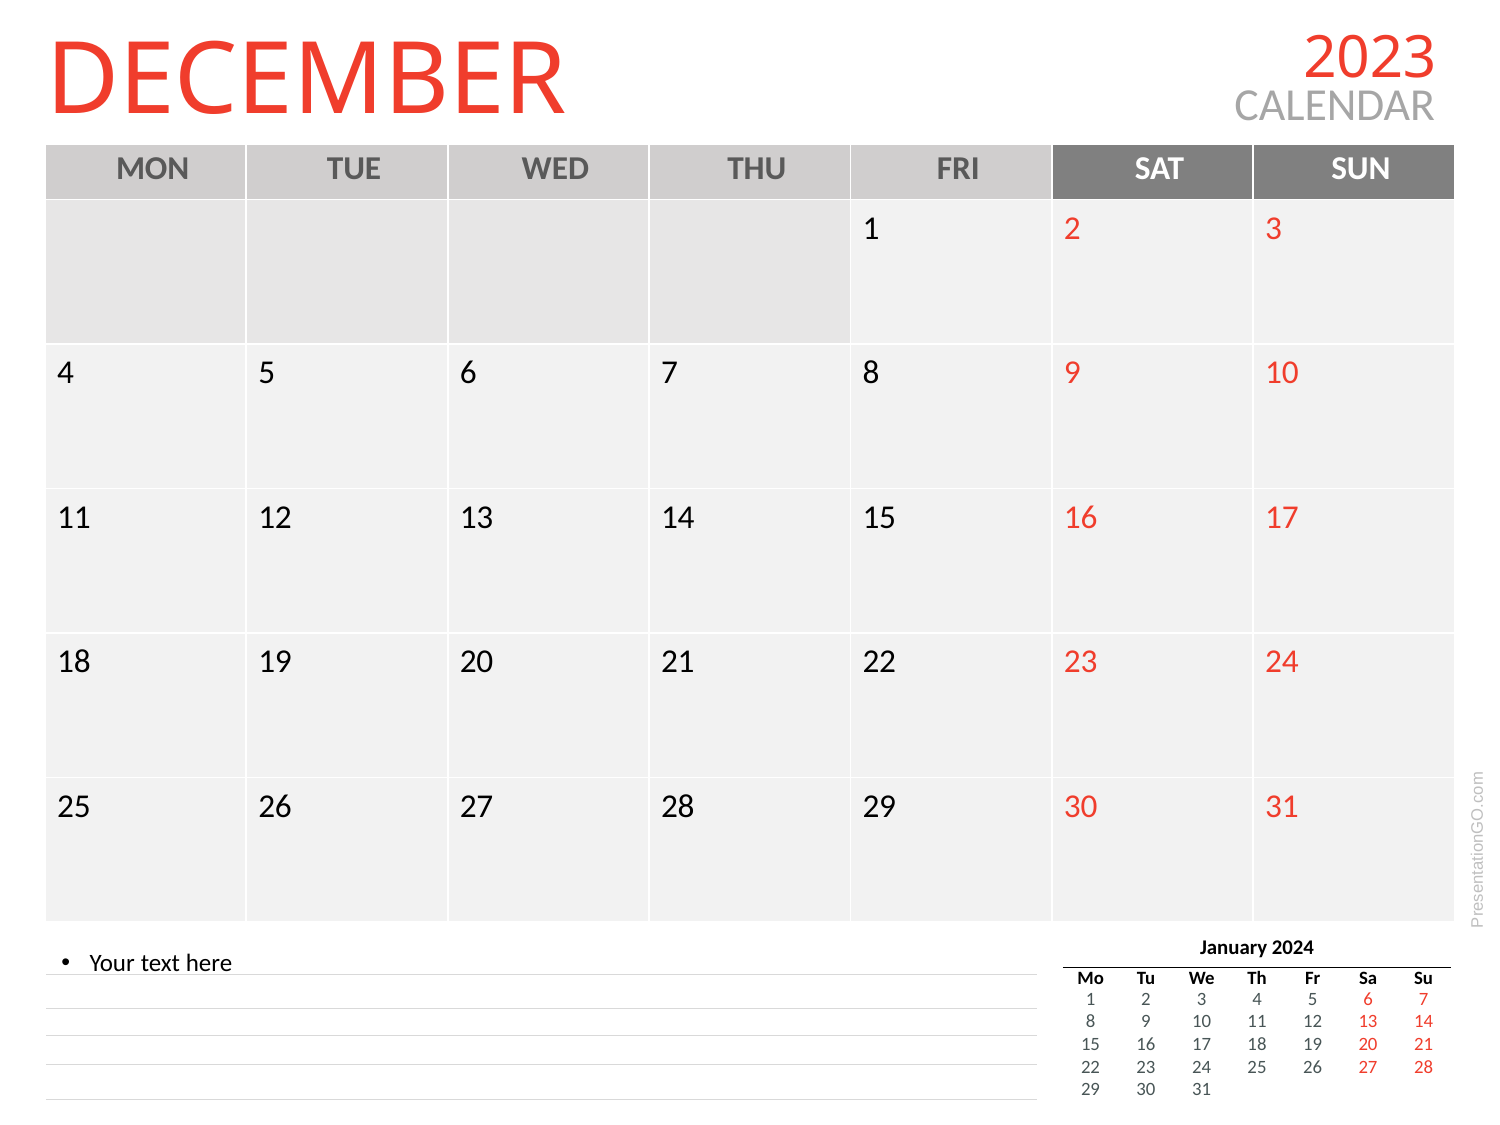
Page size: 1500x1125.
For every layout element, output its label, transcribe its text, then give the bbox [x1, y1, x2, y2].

table_cell 12 [247, 489, 447, 632]
table_header Mon [46, 145, 245, 199]
table_cell 17 [1254, 489, 1454, 632]
table_cell 8 [851, 345, 1051, 488]
table_header Fri [851, 145, 1051, 199]
table_cell 30 [1053, 778, 1252, 921]
table_header Sat [1053, 145, 1252, 199]
table_cell 29 [851, 778, 1051, 921]
table_cell 21 [650, 634, 850, 777]
table_cell 15 [851, 489, 1051, 632]
table_cell 25 [46, 778, 245, 921]
table_cell [46, 200, 245, 343]
table_cell 27 [449, 778, 648, 921]
table_cell 3 [1254, 200, 1454, 343]
table_header Thu [650, 145, 850, 199]
table_cell [449, 200, 648, 343]
table_cell 2 [1053, 200, 1252, 343]
table_cell 4 [46, 345, 245, 488]
table_cell 20 [449, 634, 648, 777]
table_cell [247, 200, 447, 343]
table_cell 9 [1053, 345, 1252, 488]
table_cell 24 [1254, 634, 1454, 777]
table_cell 7 [650, 345, 850, 488]
table_cell 10 [1254, 345, 1454, 488]
table_cell 23 [1053, 634, 1252, 777]
table_cell 16 [1053, 489, 1252, 632]
table_cell 26 [247, 778, 447, 921]
table_cell 14 [650, 489, 850, 632]
table_header Sun [1254, 145, 1454, 199]
table_cell 6 [449, 345, 648, 488]
list Your text here [46, 939, 1038, 1103]
title December [46, 19, 795, 124]
table_cell 1 [851, 200, 1051, 343]
table_header Wed [449, 145, 648, 199]
table_cell 18 [46, 634, 245, 777]
table_cell 28 [650, 778, 850, 921]
table_cell 19 [247, 634, 447, 777]
table_header Tue [247, 145, 447, 199]
table_cell 5 [247, 345, 447, 488]
table_cell 22 [851, 634, 1051, 777]
table_cell 13 [449, 489, 648, 632]
table_cell 11 [46, 489, 245, 632]
table_cell 31 [1254, 778, 1454, 921]
table_cell [650, 200, 850, 343]
